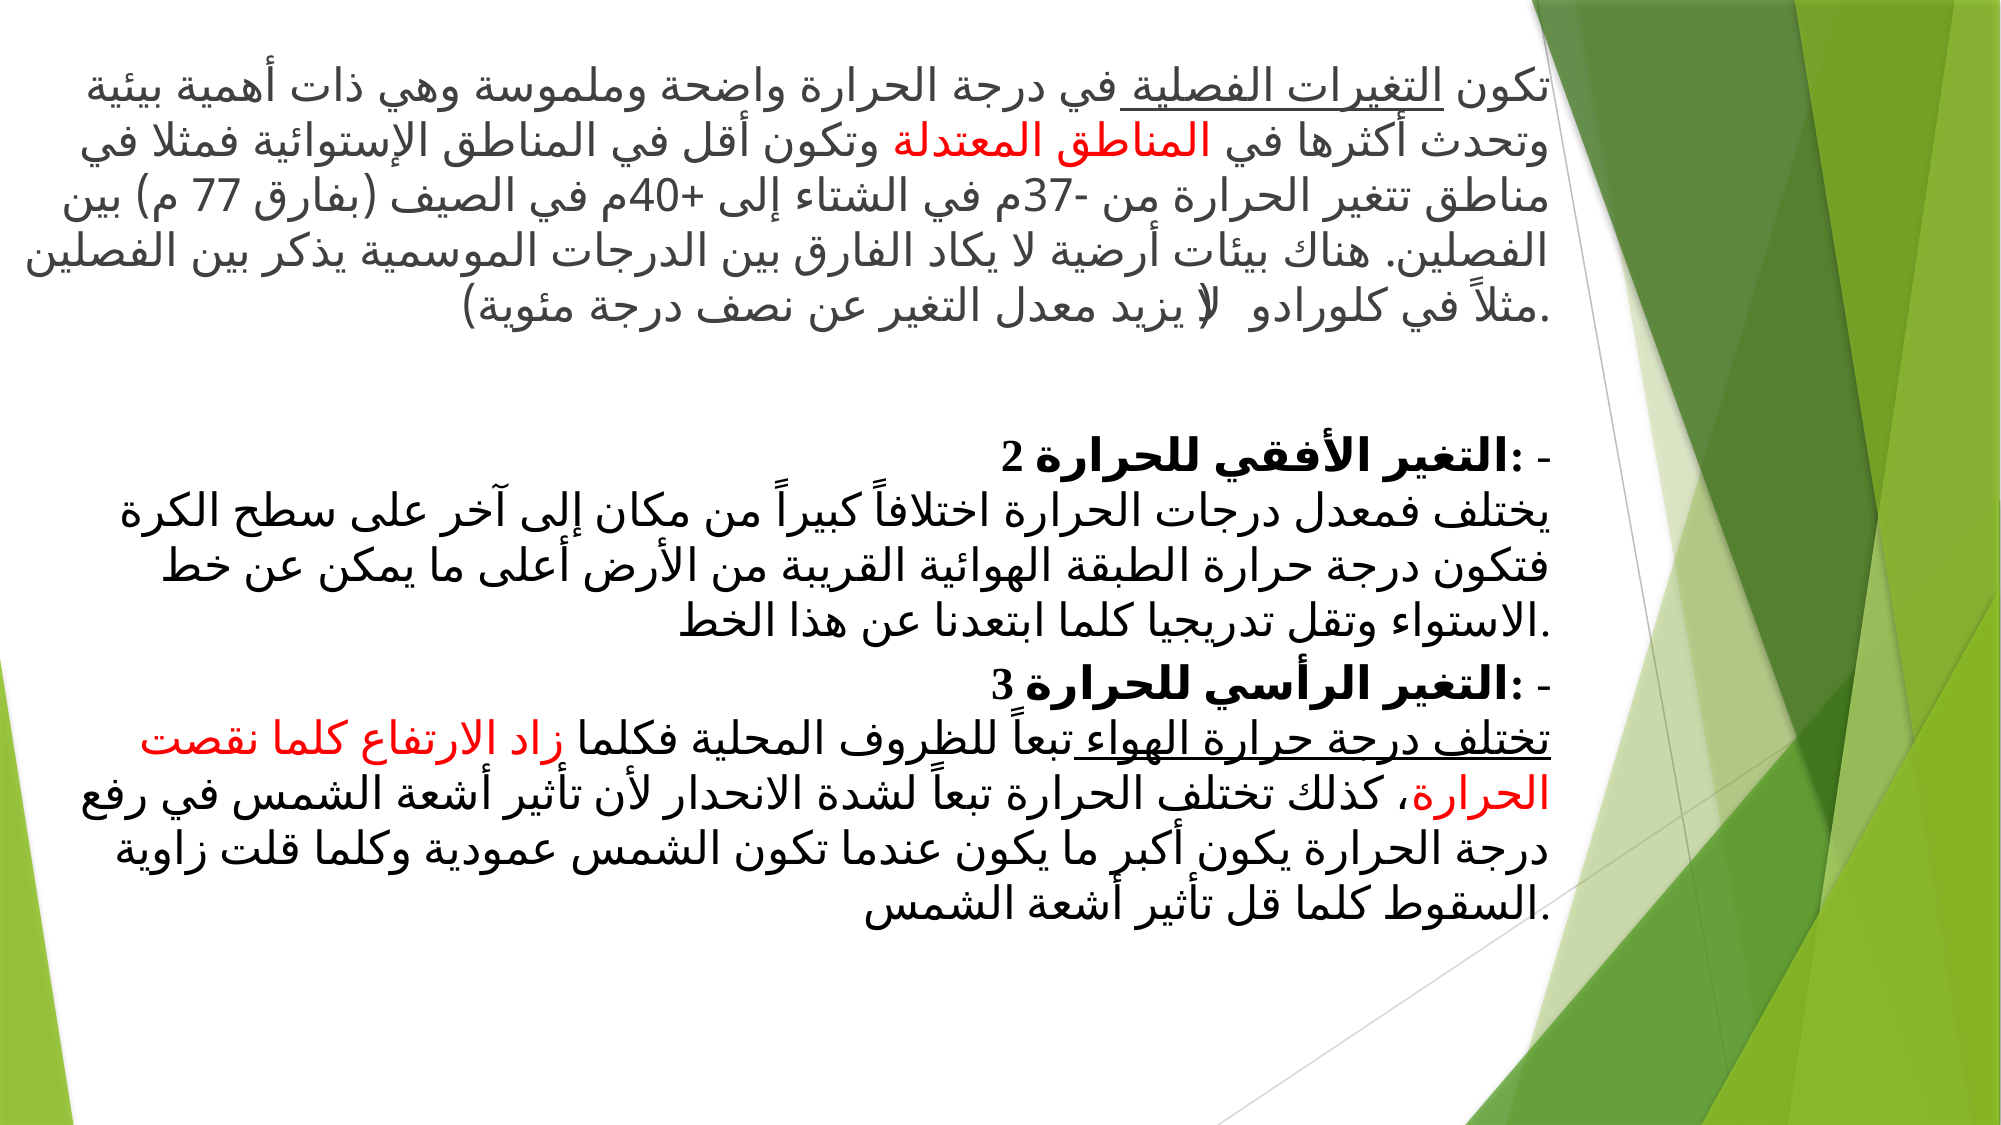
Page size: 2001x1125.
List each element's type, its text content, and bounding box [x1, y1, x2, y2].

text_box 3 التغير الرأسي للحرارة: - تختلف درجة حرارة الهواء تبعاً للظروف المحلية فكلما زاد الارتفاع كلما نقصت الحرارة، كذلك تختلف الحرارة تبعاً لشدة الانحدار لأن تأثير أشعة الشمس في رفع درجة الحرارة يكون أكبر ما يكون عندما تكون الشمس عمودية وكلما قلت زاوية السقوط كلما قل تأثير أشعة الشمس. [28, 646, 1567, 936]
list تكون التغيرات الفصلية في درجة الحرارة واضحة وملموسة وهي ذات أهمية بيئية وتحدث أكثرها في المناطق المعتدلة وتكون أقل في المناطق الإستوائية فمثلا في مناطق تتغير الحرارة من -37م في الشتاء إلى +40م في الصيف (بفارق 77 م) بين الفصلين. هناك بيئات أرضية لا يكاد الفارق بين الدرجات الموسمية يذكر بين الفصلين مثلاً في كلورادو (لا يزيد معدل التغير عن نصف درجة مئوية). [7, 48, 1567, 385]
text_box 2 التغير الأفقي للحرارة: - يختلف فمعدل درجات الحرارة اختلافاً كبيراً من مكان إلى آخر على سطح الكرة فتكون درجة حرارة الطبقة الهوائية القريبة من الأرض أعلى ما يمكن عن خط الاستواء وتقل تدريجيا كلما ابتعدنا عن هذا الخط. [48, 418, 1567, 646]
